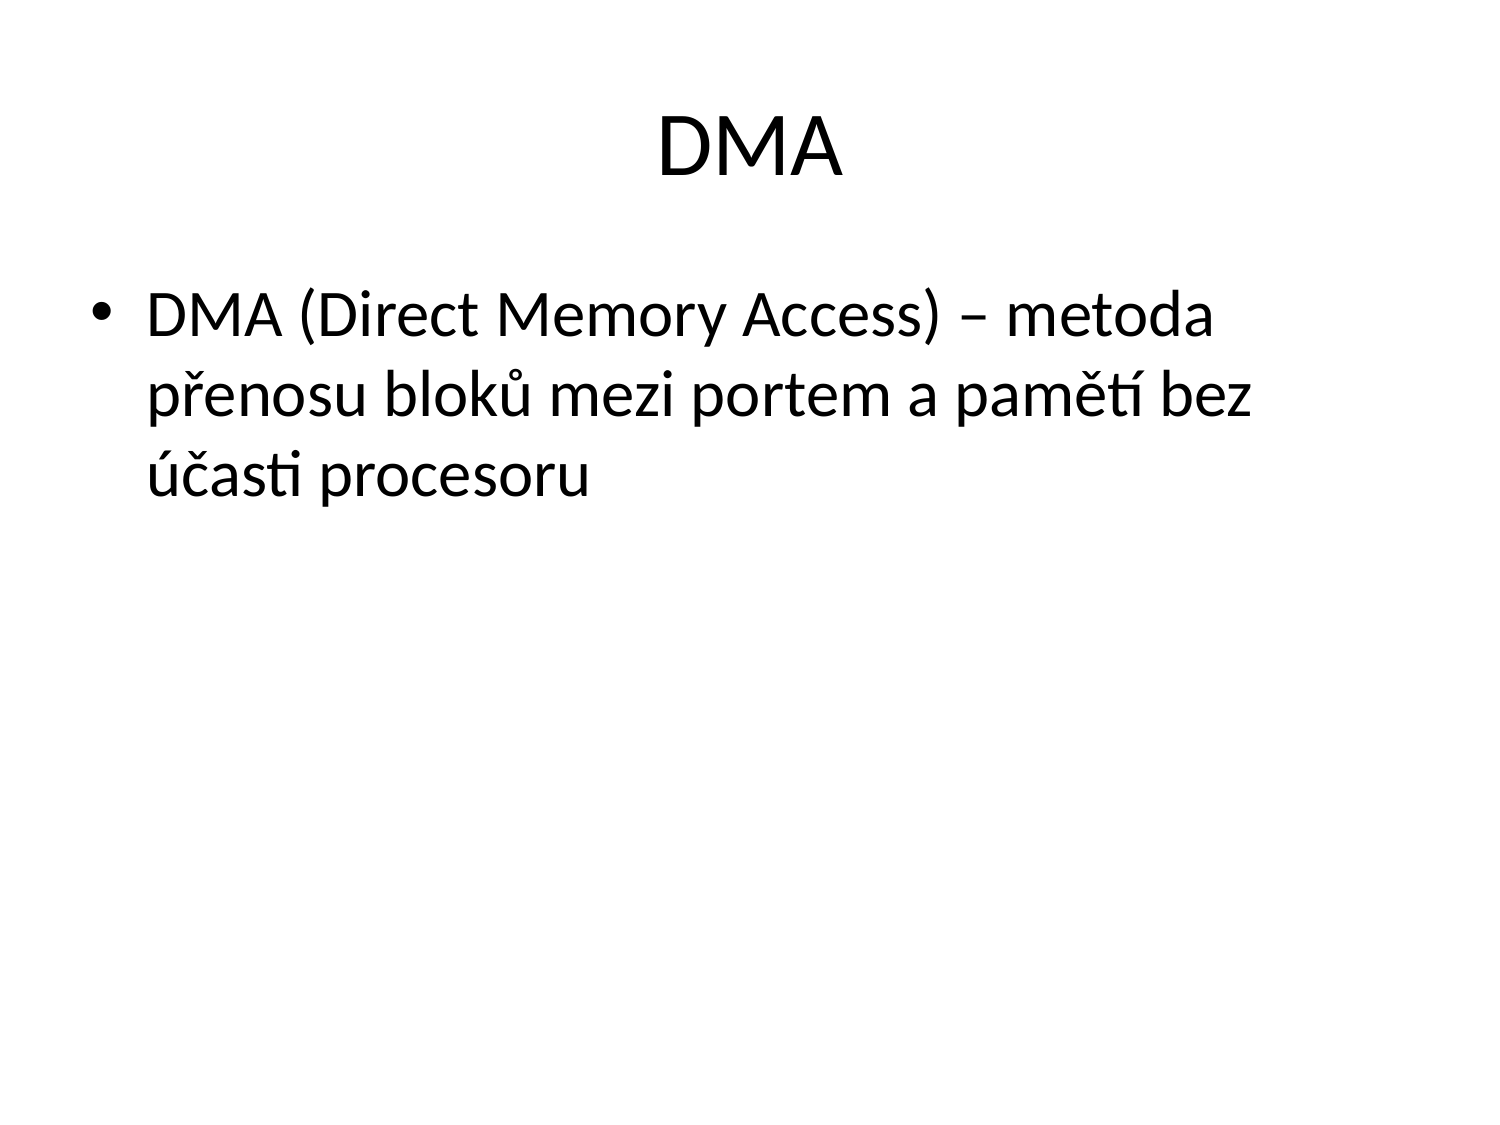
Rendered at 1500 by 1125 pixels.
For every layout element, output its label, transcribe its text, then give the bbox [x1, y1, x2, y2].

list DMA (Direct Memory Access) – metoda přenosu bloků mezi portem a pamětí bez účasti procesoru [75, 262, 1425, 1005]
title DMA [75, 45, 1425, 233]
